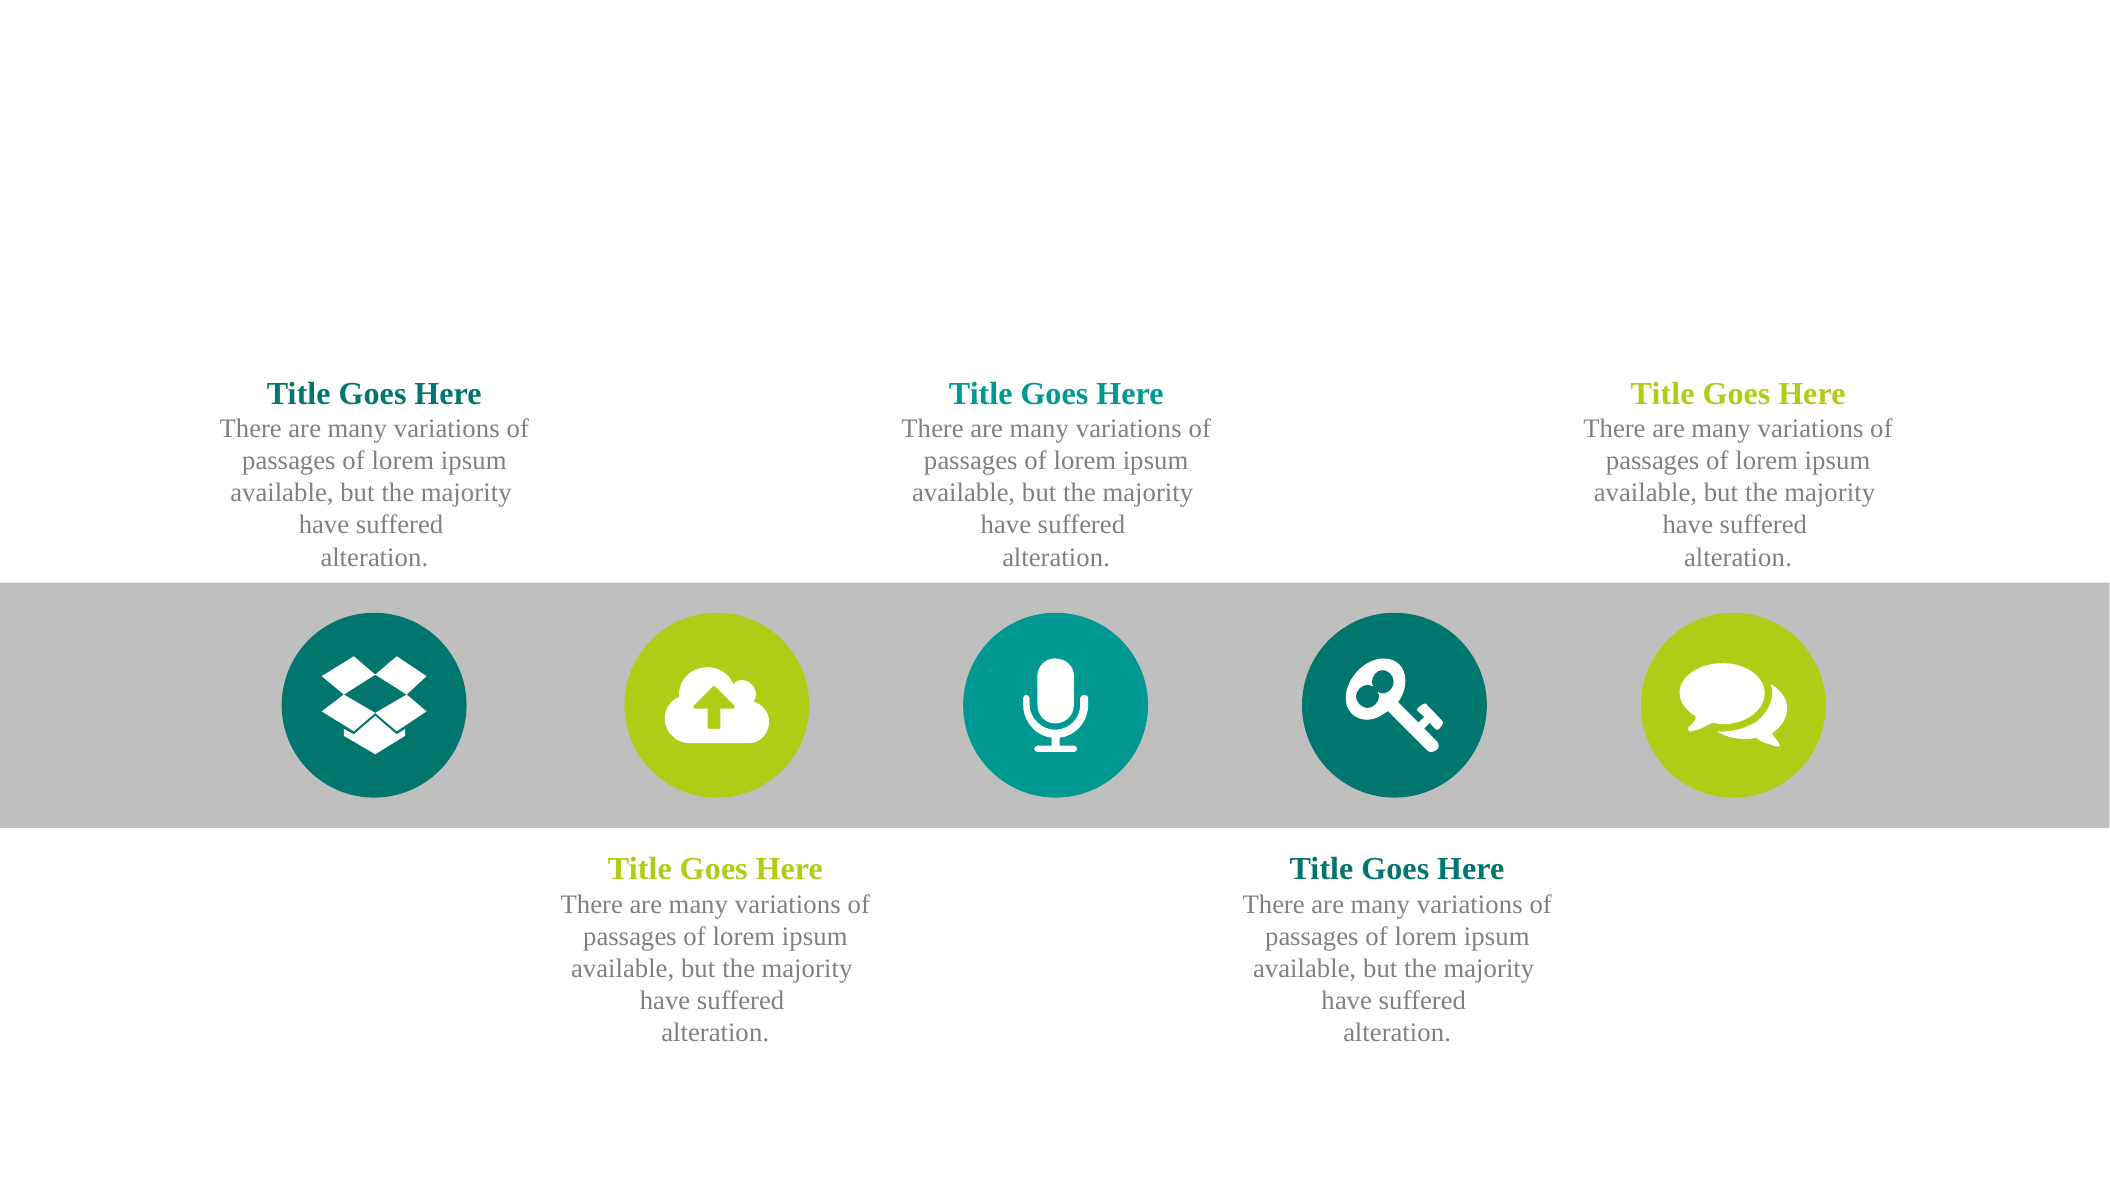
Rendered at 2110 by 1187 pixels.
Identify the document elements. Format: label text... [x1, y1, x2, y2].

text_box [0, 582, 2110, 828]
text_box Title Goes Here There are many variations of passages of lorem ipsum available, but the majority have suffered alteration. [1566, 372, 1910, 572]
text_box Title Goes Here There are many variations of passages of lorem ipsum available, but the majority have suffered alteration. [203, 372, 546, 572]
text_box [1640, 612, 1826, 798]
text_box Title Goes Here There are many variations of passages of lorem ipsum available, but the majority have suffered alteration. [1225, 847, 1569, 1047]
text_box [963, 612, 1149, 798]
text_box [1301, 612, 1487, 798]
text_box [281, 612, 467, 798]
text_box Title Goes Here There are many variations of passages of lorem ipsum available, but the majority have suffered alteration. [544, 847, 887, 1047]
text_box Title Goes Here There are many variations of passages of lorem ipsum available, but the majority have suffered alteration. [885, 372, 1228, 572]
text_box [624, 612, 810, 798]
